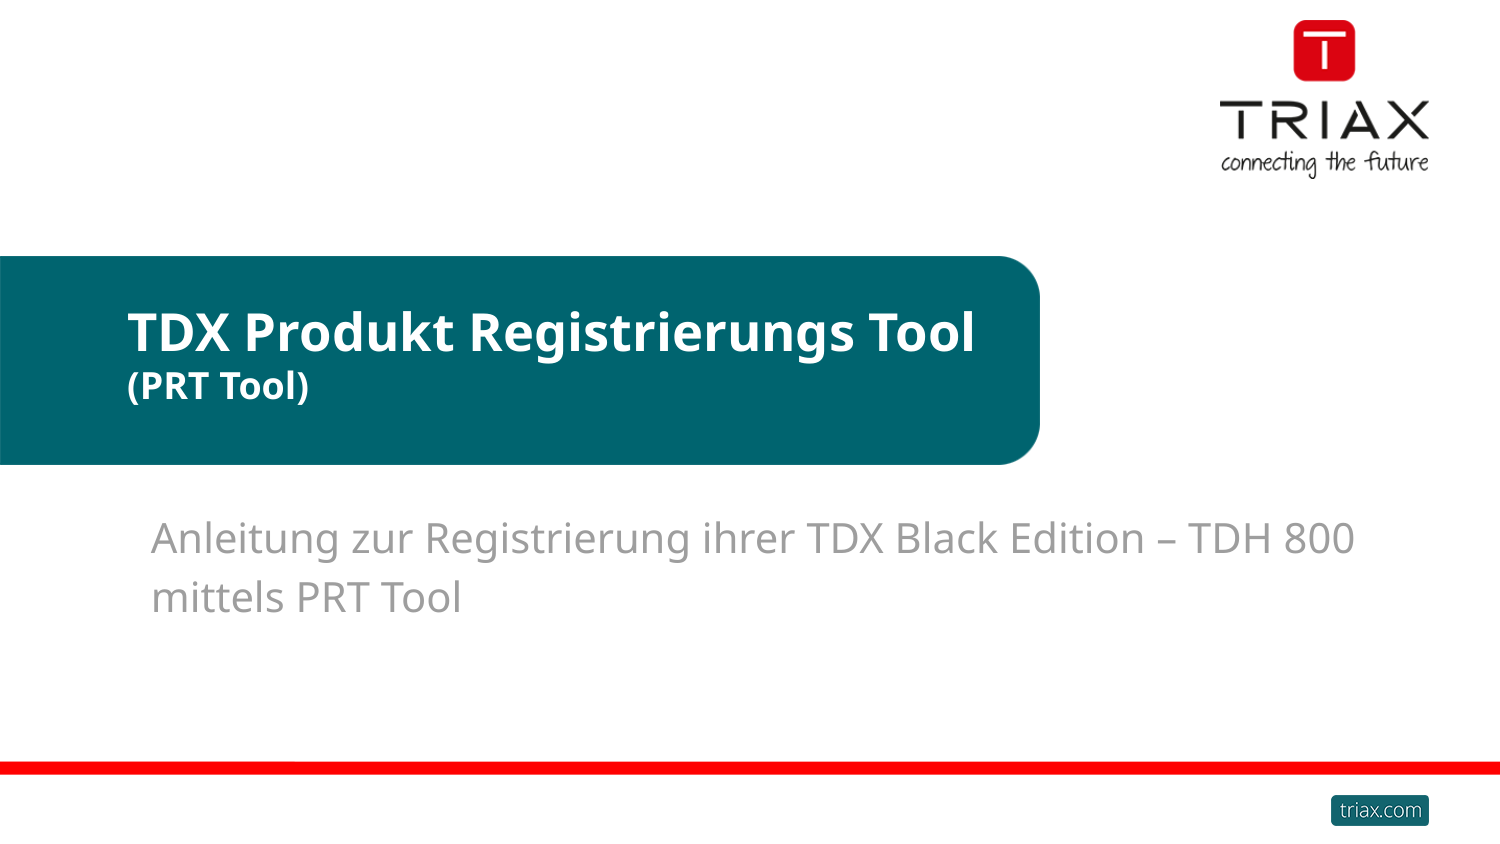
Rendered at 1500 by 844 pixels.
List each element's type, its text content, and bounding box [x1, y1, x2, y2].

title TDX Produkt Registrierungs Tool (PRT Tool) [112, 268, 1034, 438]
picture [0, 256, 1040, 465]
picture [1331, 795, 1429, 826]
picture [1220, 20, 1429, 179]
subtitle Anleitung zur Registrierung ihrer TDX Black Edition – TDH 800 mittels PRT Tool [135, 504, 1388, 721]
